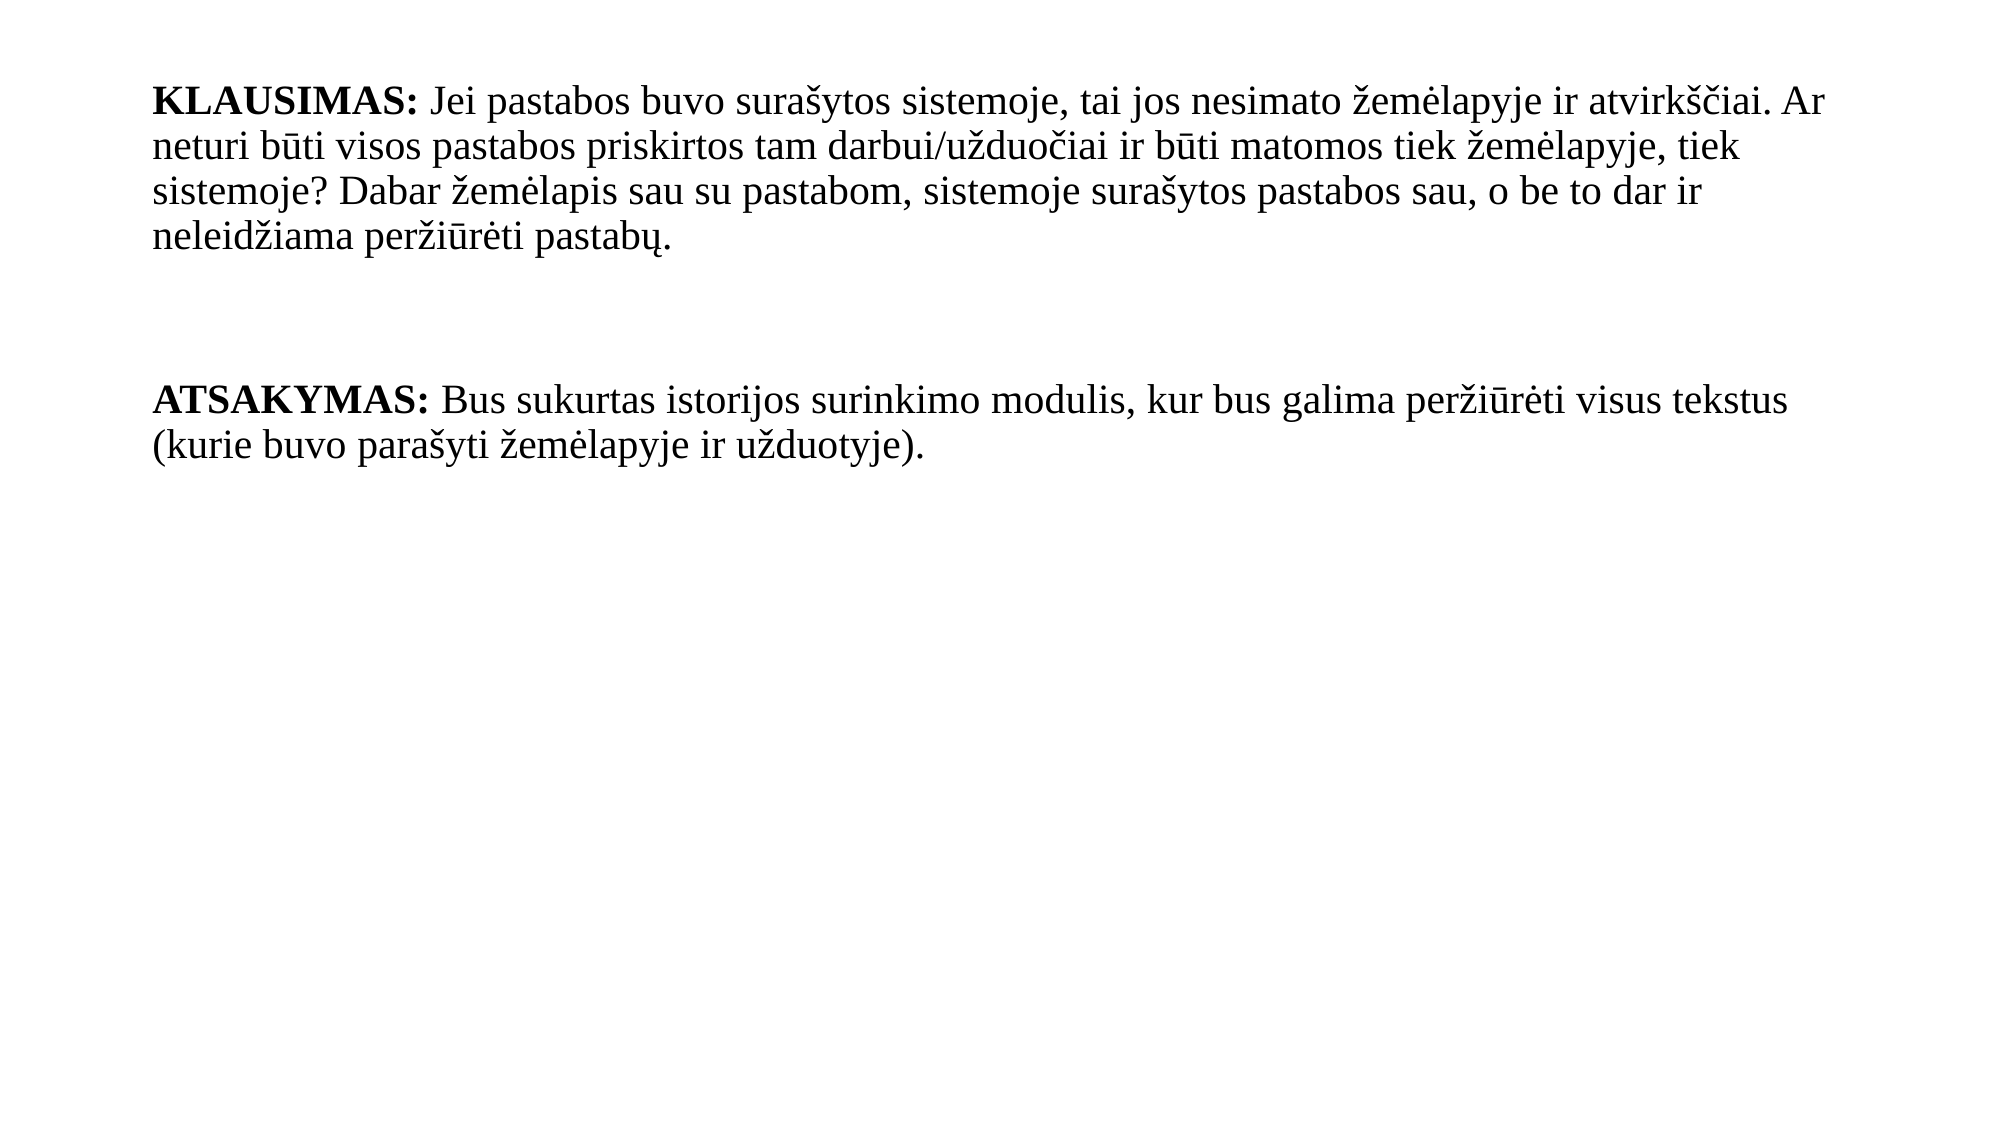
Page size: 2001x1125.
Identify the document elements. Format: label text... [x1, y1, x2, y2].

title KLAUSIMAS: Jei pastabos buvo surašytos sistemoje, tai jos nesimato žemėlapyje ir atvirkščiai. Ar neturi būti visos pastabos priskirtos tam darbui/užduočiai ir būti matomos tiek žemėlapyje, tiek sistemoje? Dabar žemėlapis sau su pastabom, sistemoje surašytos pastabos sau, o be to dar ir neleidžiama peržiūrėti pastabų. [137, 59, 1863, 278]
list ATSAKYMAS: Bus sukurtas istorijos surinkimo modulis, kur bus galima peržiūrėti visus tekstus (kurie buvo parašyti žemėlapyje ir užduotyje). [137, 299, 1863, 1014]
